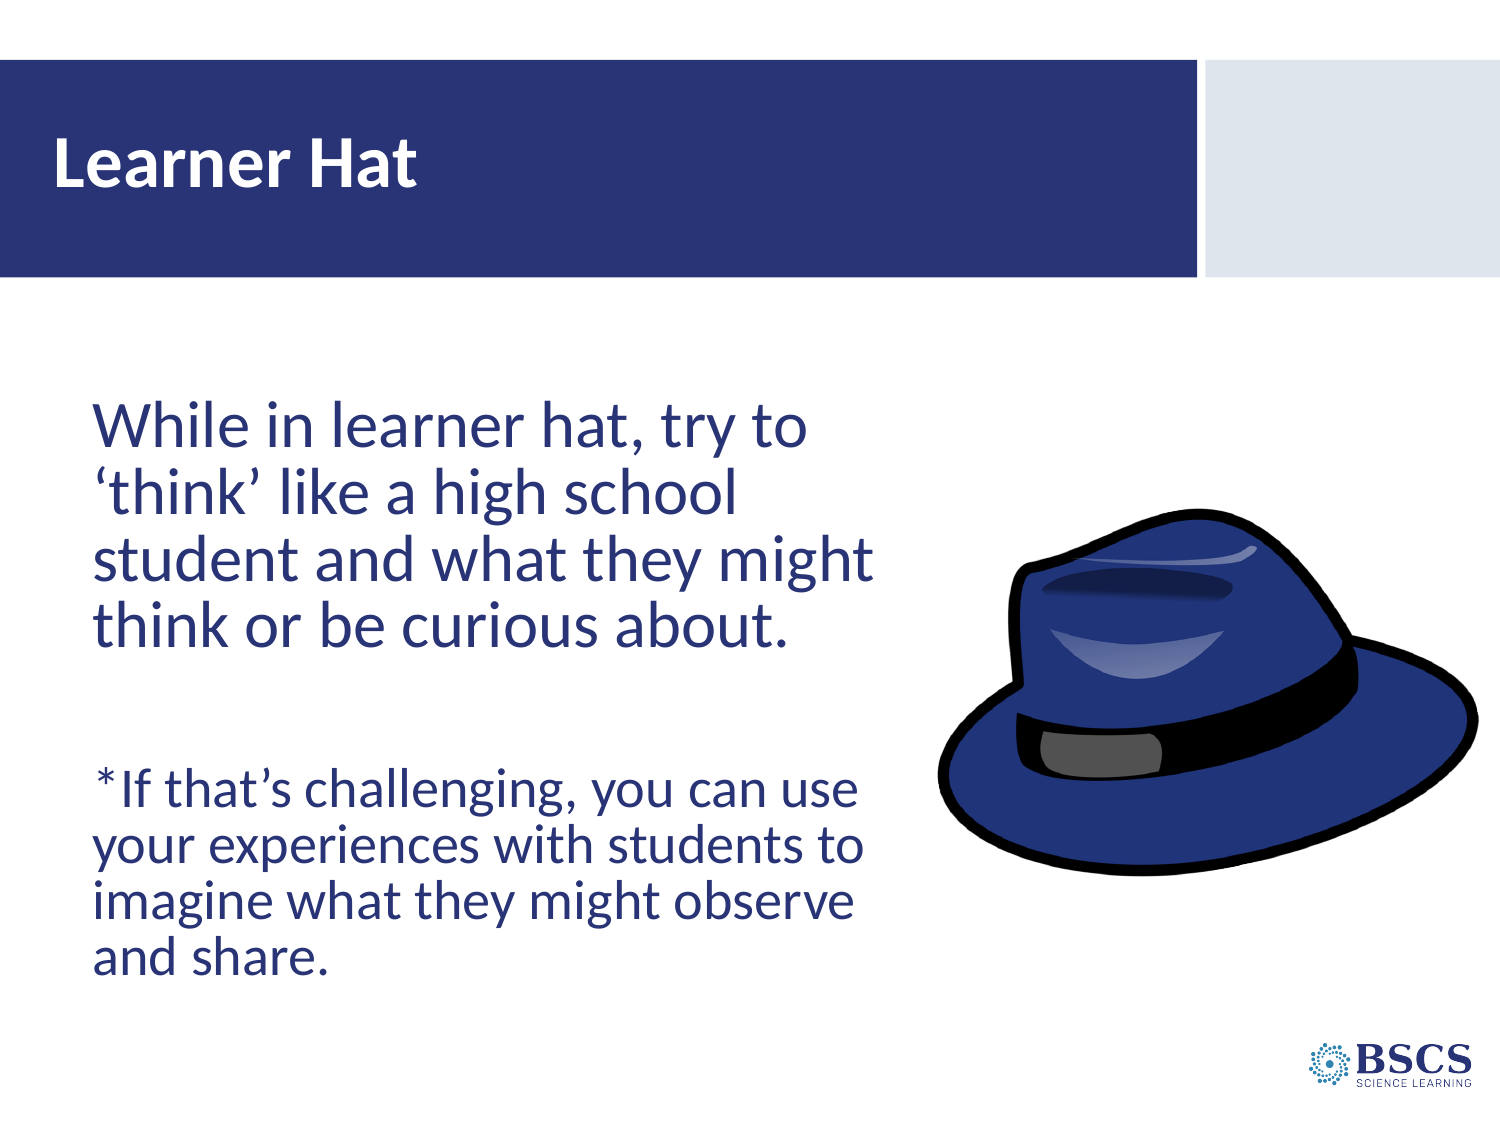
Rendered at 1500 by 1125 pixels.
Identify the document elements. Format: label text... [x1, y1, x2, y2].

picture [896, 461, 1497, 920]
list While in learner hat, try to ‘think’ like a high school student and what they might think or be curious about. *If that’s challenging, you can use your experiences with students to imagine what they might observe and share. [77, 299, 916, 1089]
title Learner Hat [38, 104, 1052, 233]
picture [1308, 1042, 1472, 1088]
